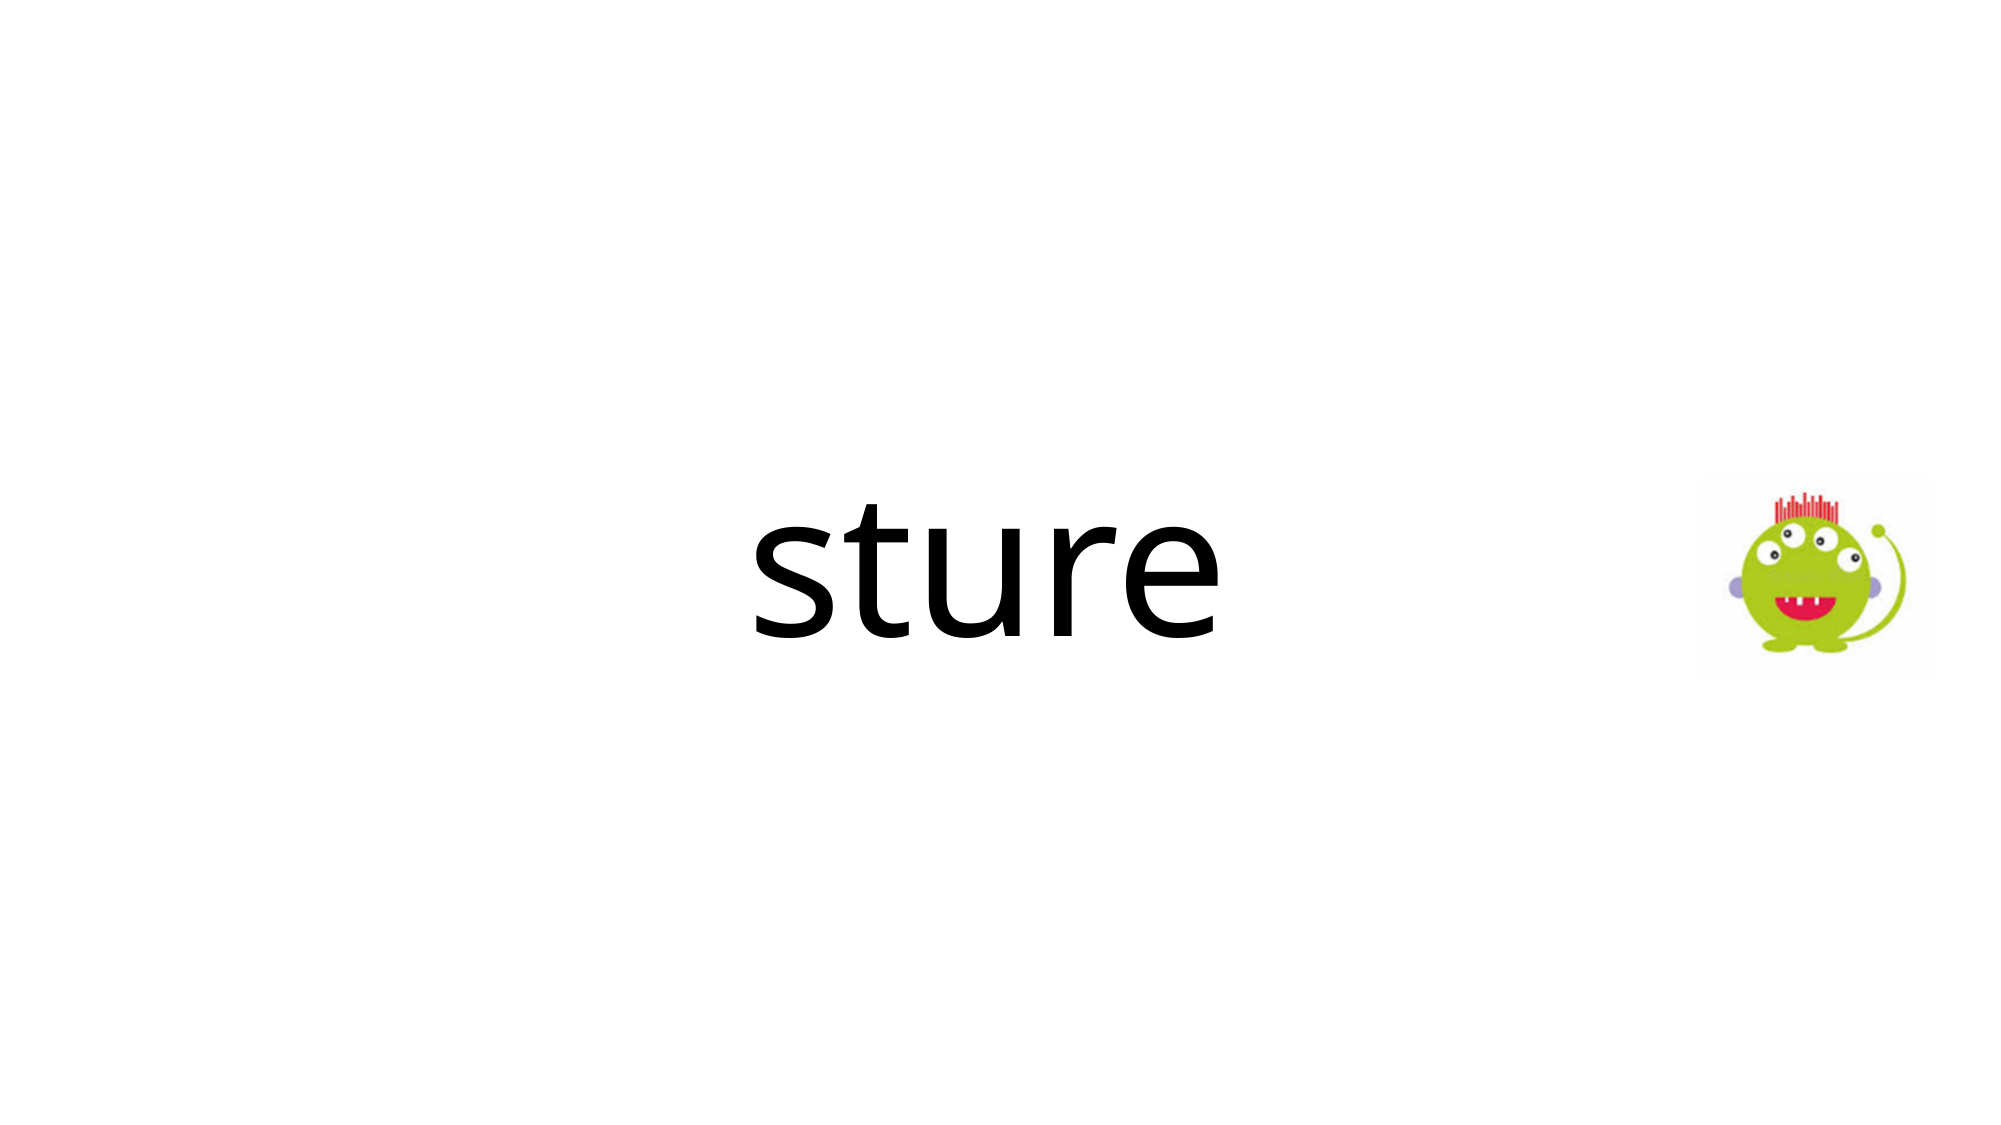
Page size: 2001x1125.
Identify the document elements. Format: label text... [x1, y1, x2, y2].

title sture [125, 462, 1850, 681]
picture [1701, 477, 1934, 681]
